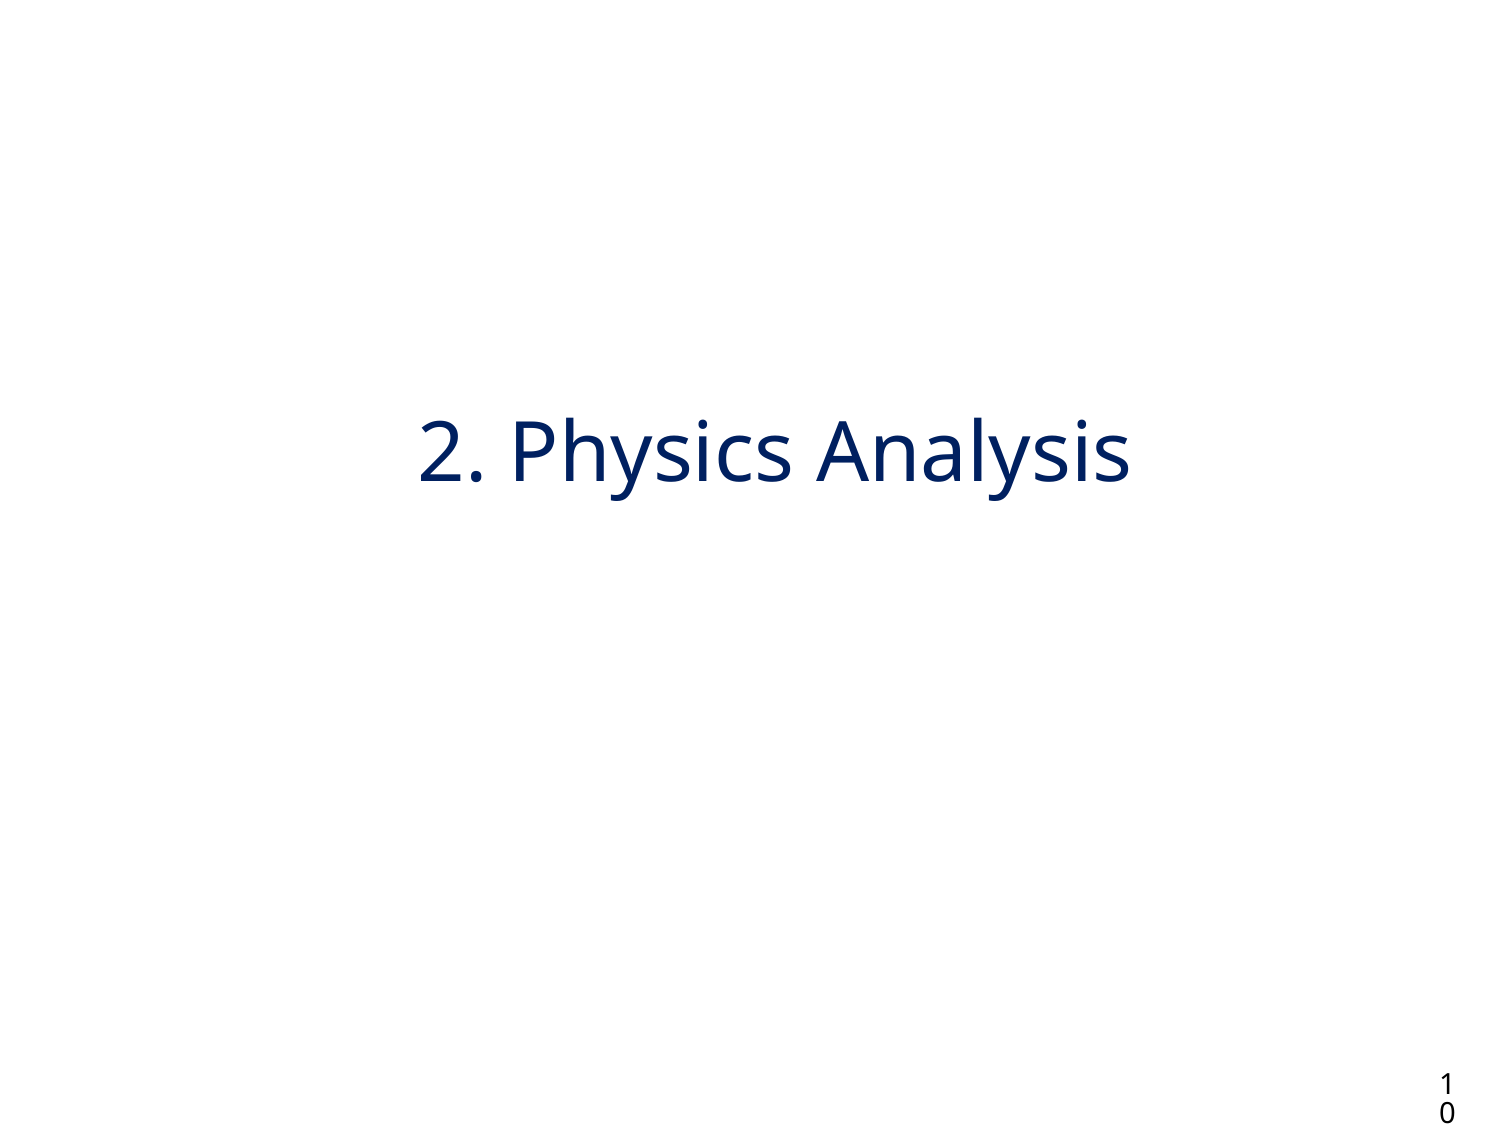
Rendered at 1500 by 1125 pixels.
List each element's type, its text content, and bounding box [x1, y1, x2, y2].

slide_number 10 [1424, 1062, 1476, 1113]
text_box 2. Physics Analysis [402, 353, 1500, 542]
